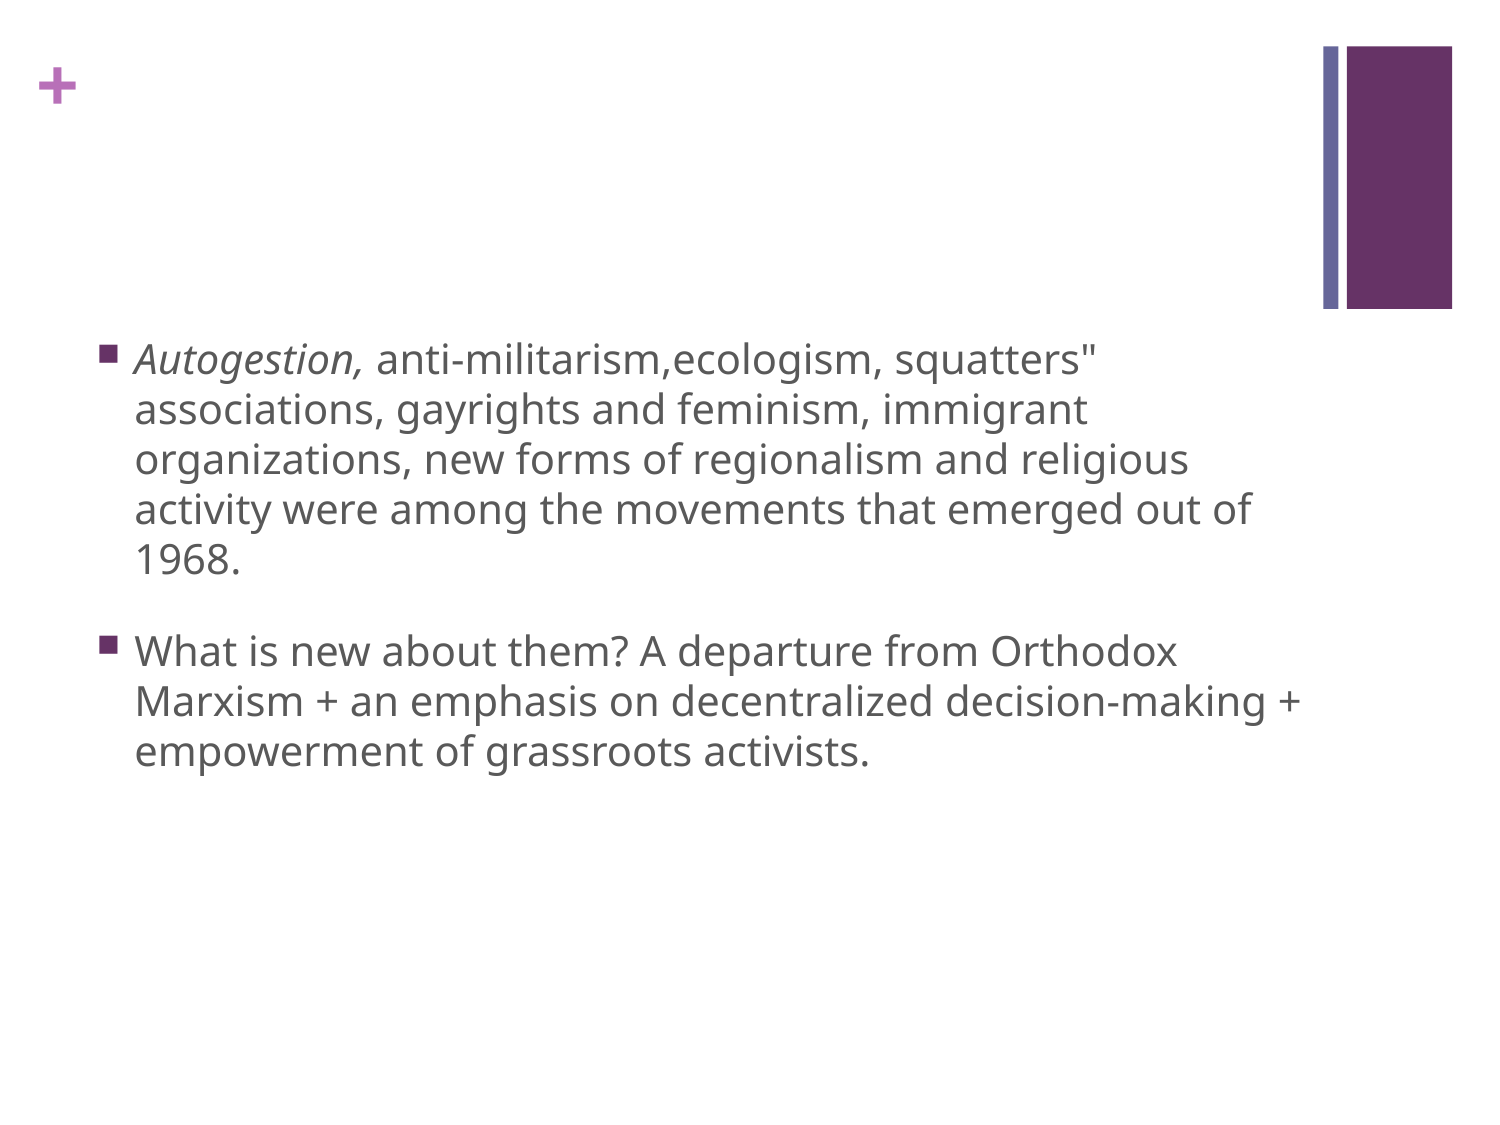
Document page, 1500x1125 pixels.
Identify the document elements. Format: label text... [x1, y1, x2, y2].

list Autogestion, anti-militarism, ecologism, squatters" associations, gay rights and feminism, immigrant organizations, new forms of regionalism and religious activity were among the movements that emerged out of 1968. What is new about them? A departure from Orthodox Marxism + an emphasis on decentralized decision-making + empowerment of grassroots activists. [81, 324, 1322, 1005]
